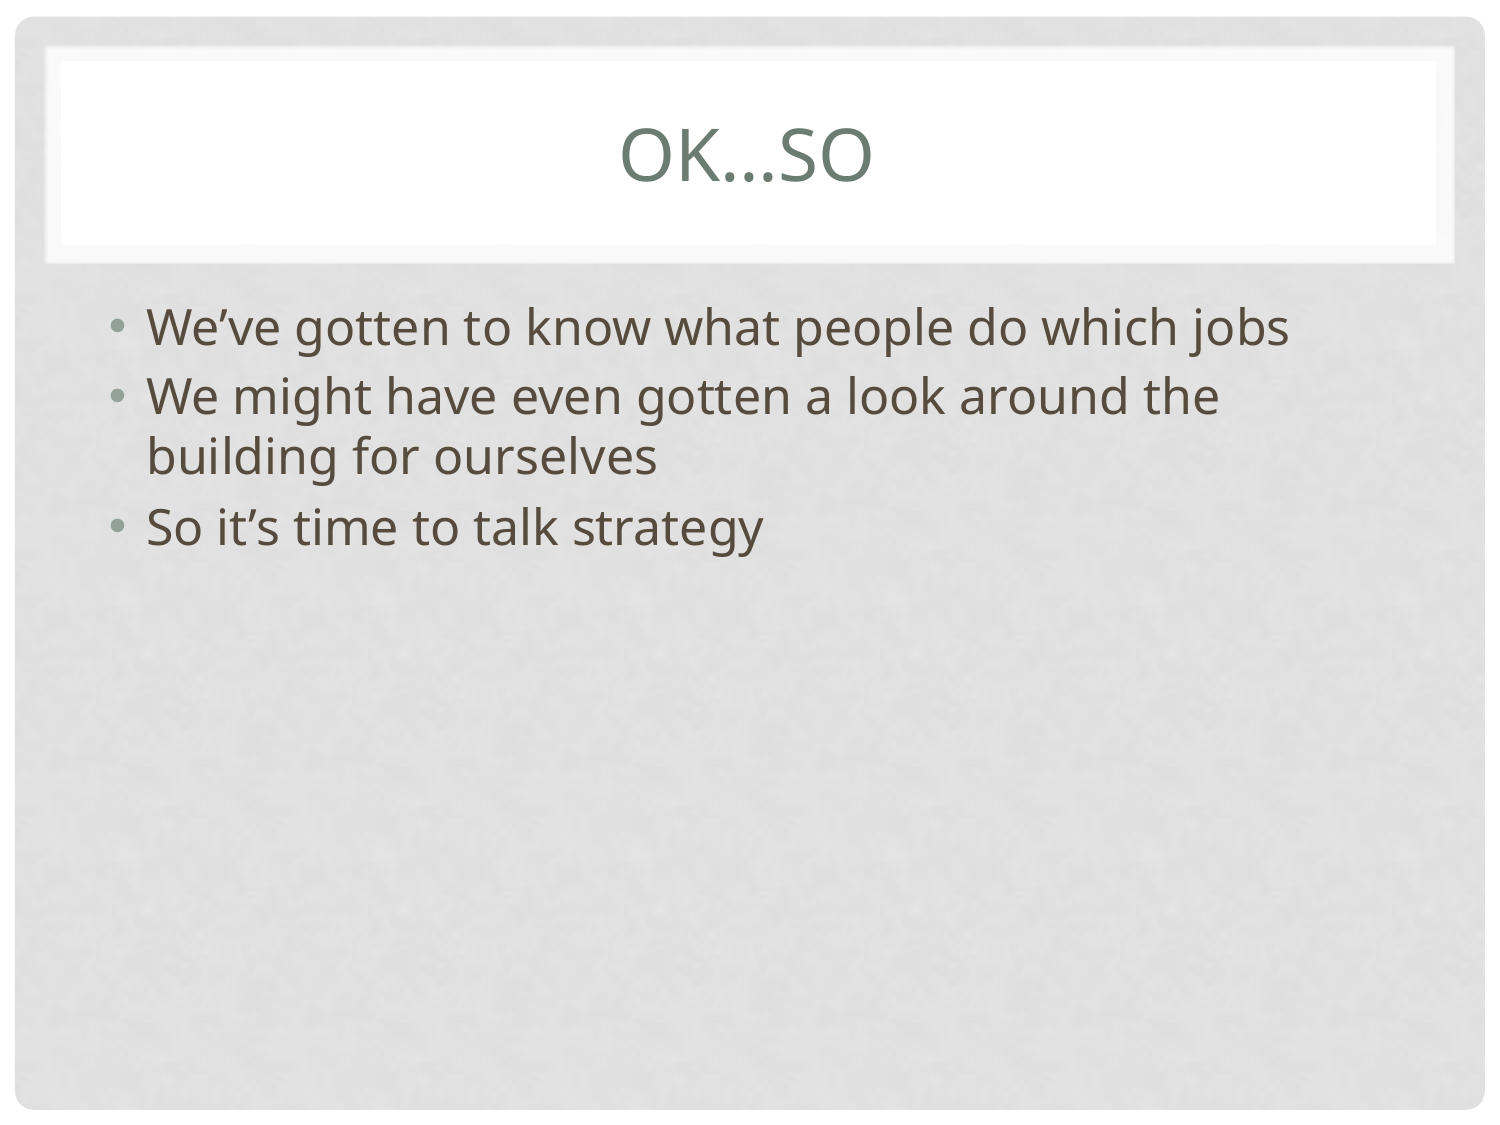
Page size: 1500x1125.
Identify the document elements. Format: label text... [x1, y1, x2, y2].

title Ok…so [69, 66, 1425, 238]
list We’ve gotten to know what people do which jobs We might have even gotten a look around the building for ourselves So it’s time to talk strategy [75, 287, 1425, 1005]
